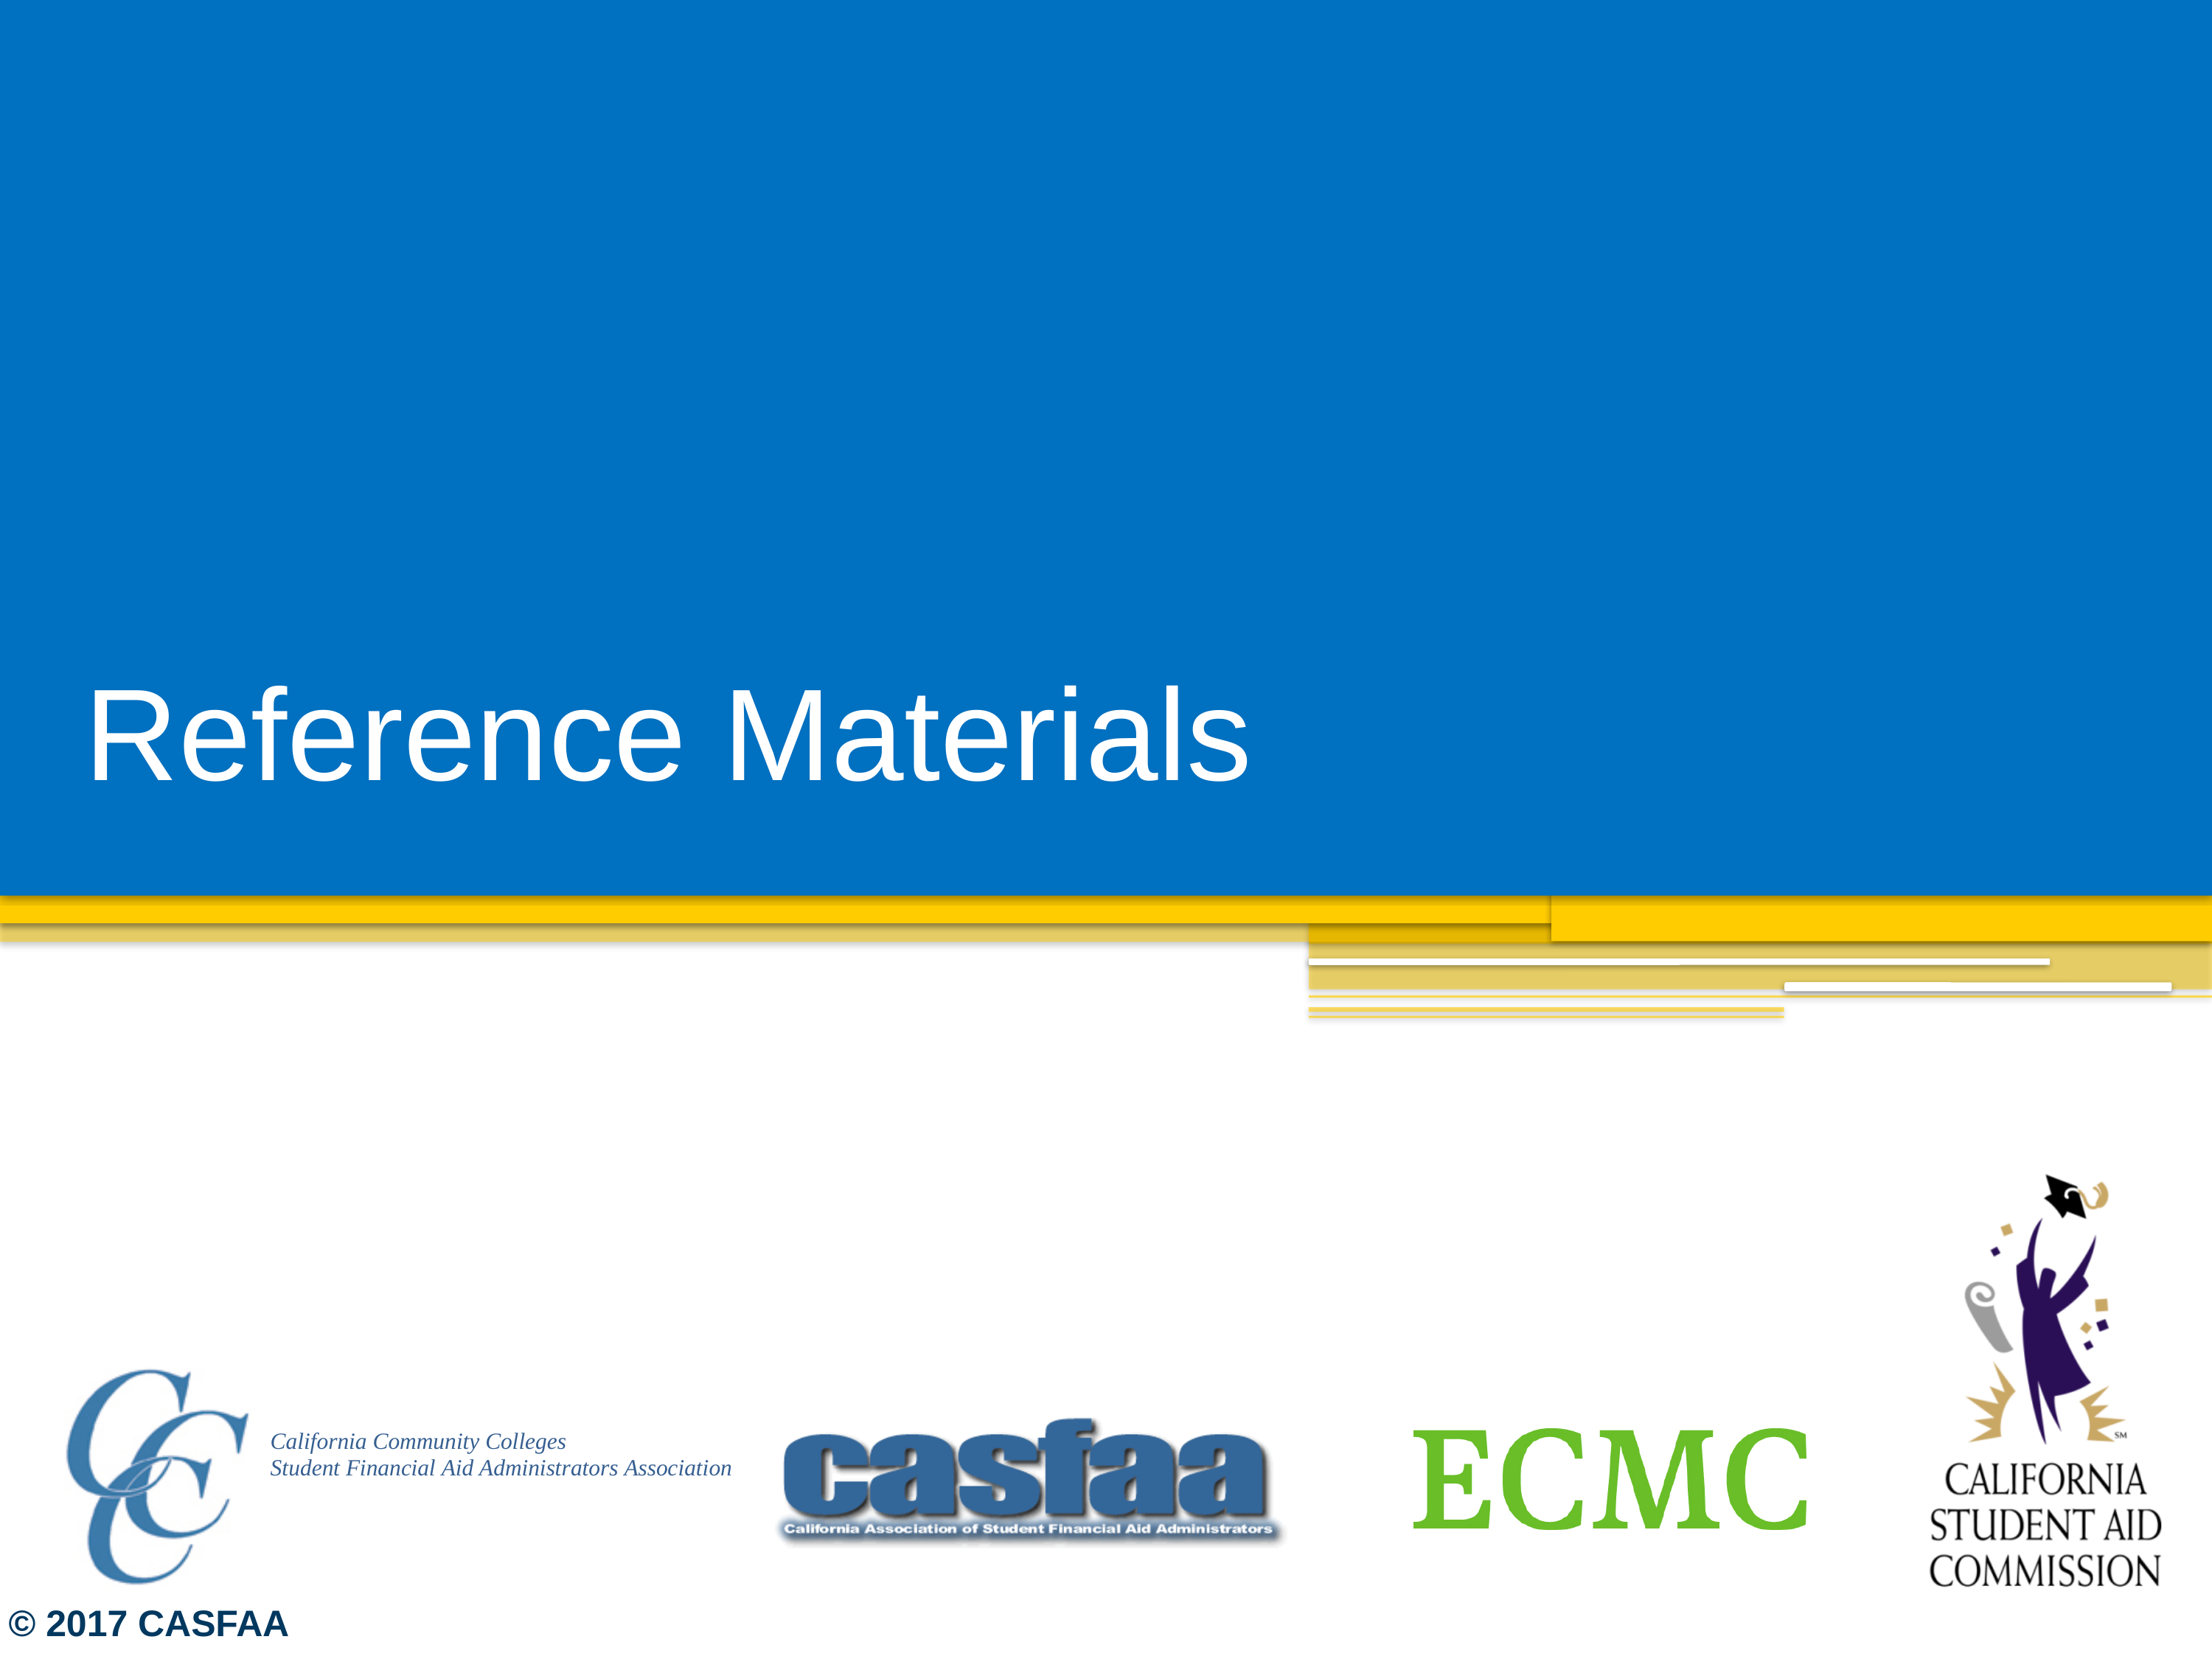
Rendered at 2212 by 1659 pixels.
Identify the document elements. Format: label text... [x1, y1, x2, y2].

title Reference Materials [63, 590, 2146, 818]
picture [1896, 1141, 2194, 1622]
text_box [63, 1241, 1040, 1598]
picture [1040, 1415, 1287, 1548]
picture [1413, 1428, 1806, 1530]
text_box © 2017 CASFAA [0, 1594, 341, 1659]
